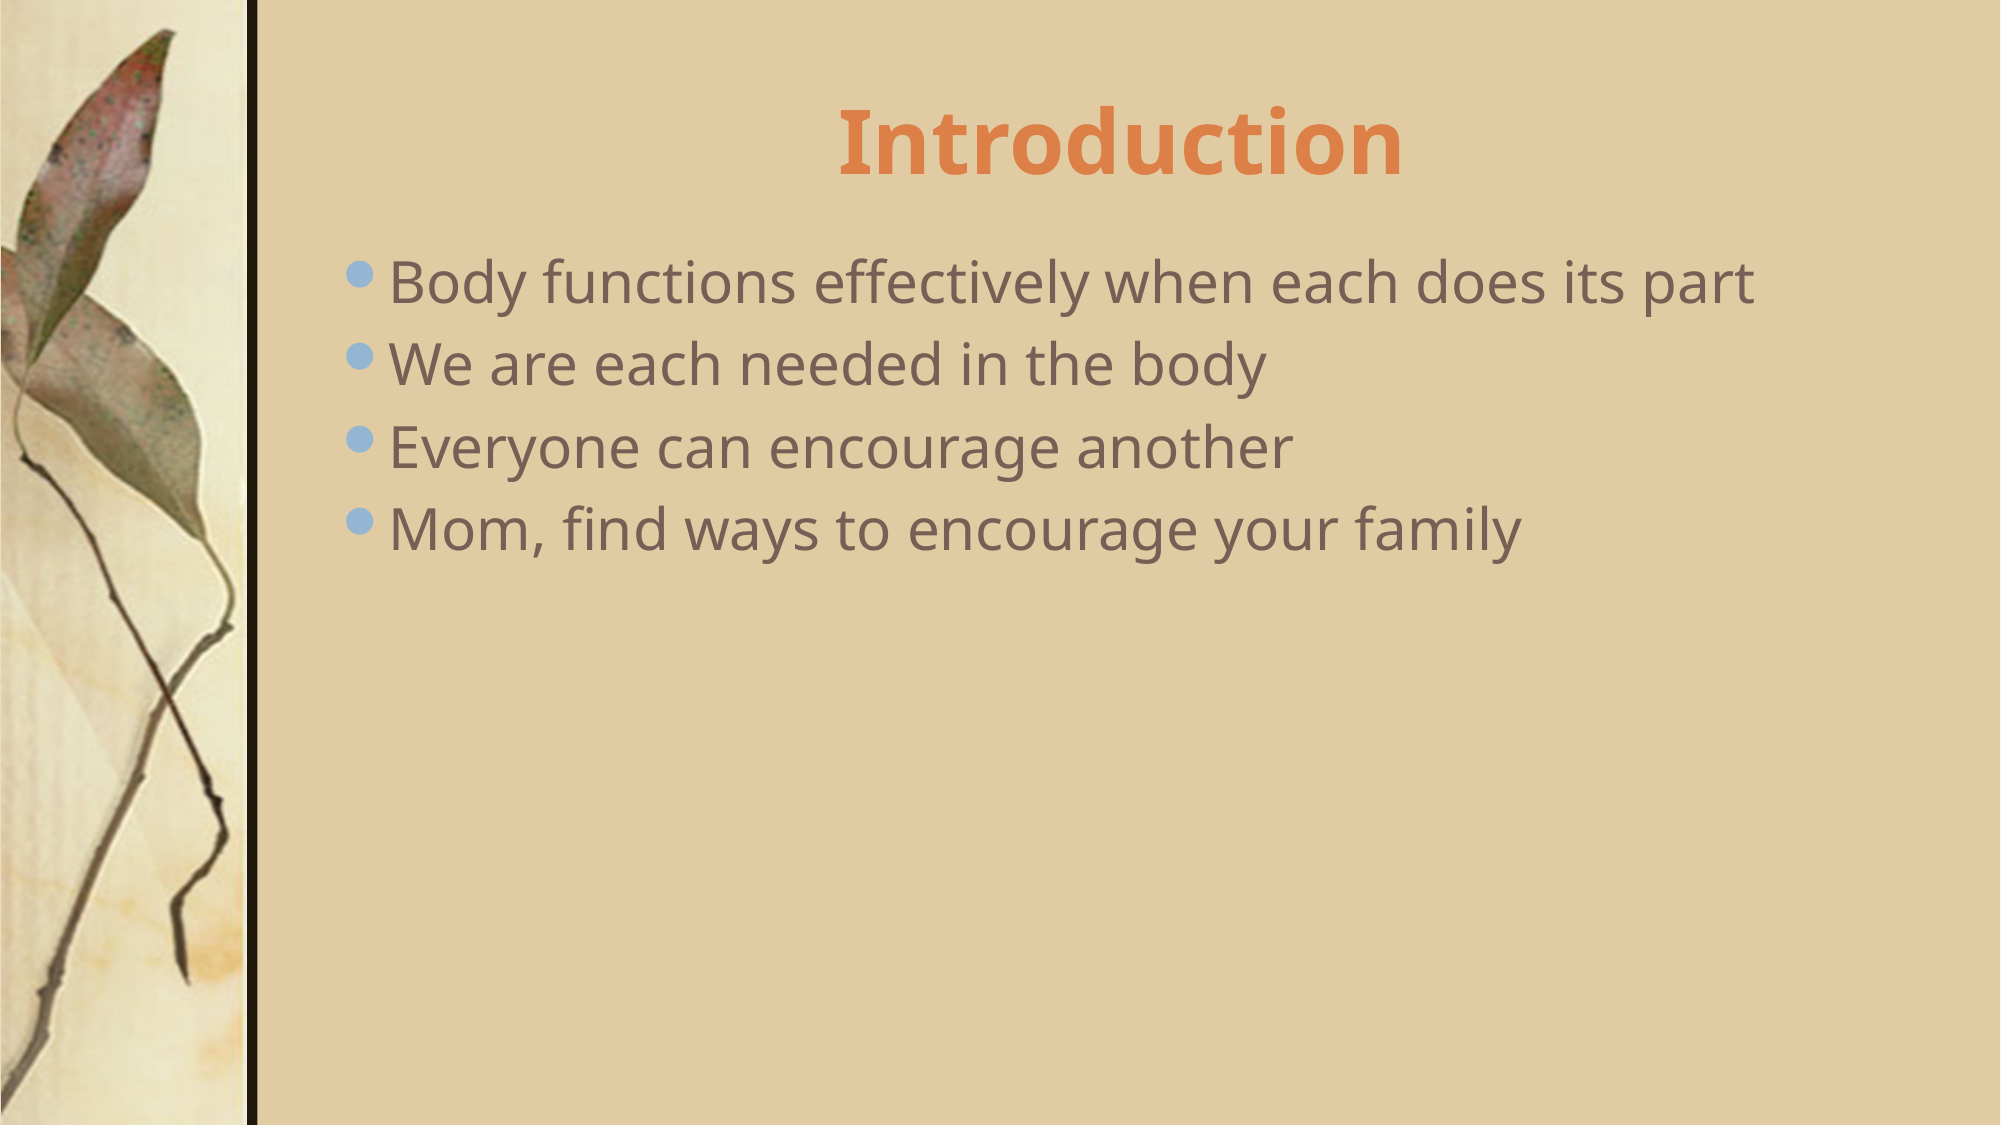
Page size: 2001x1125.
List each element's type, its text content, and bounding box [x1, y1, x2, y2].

title Introduction [313, 45, 1954, 233]
picture [1, 0, 247, 1125]
list Body functions effectively when each does its part We are each needed in the body Everyone can encourage another Mom, find ways to encourage your family [313, 237, 1954, 1025]
